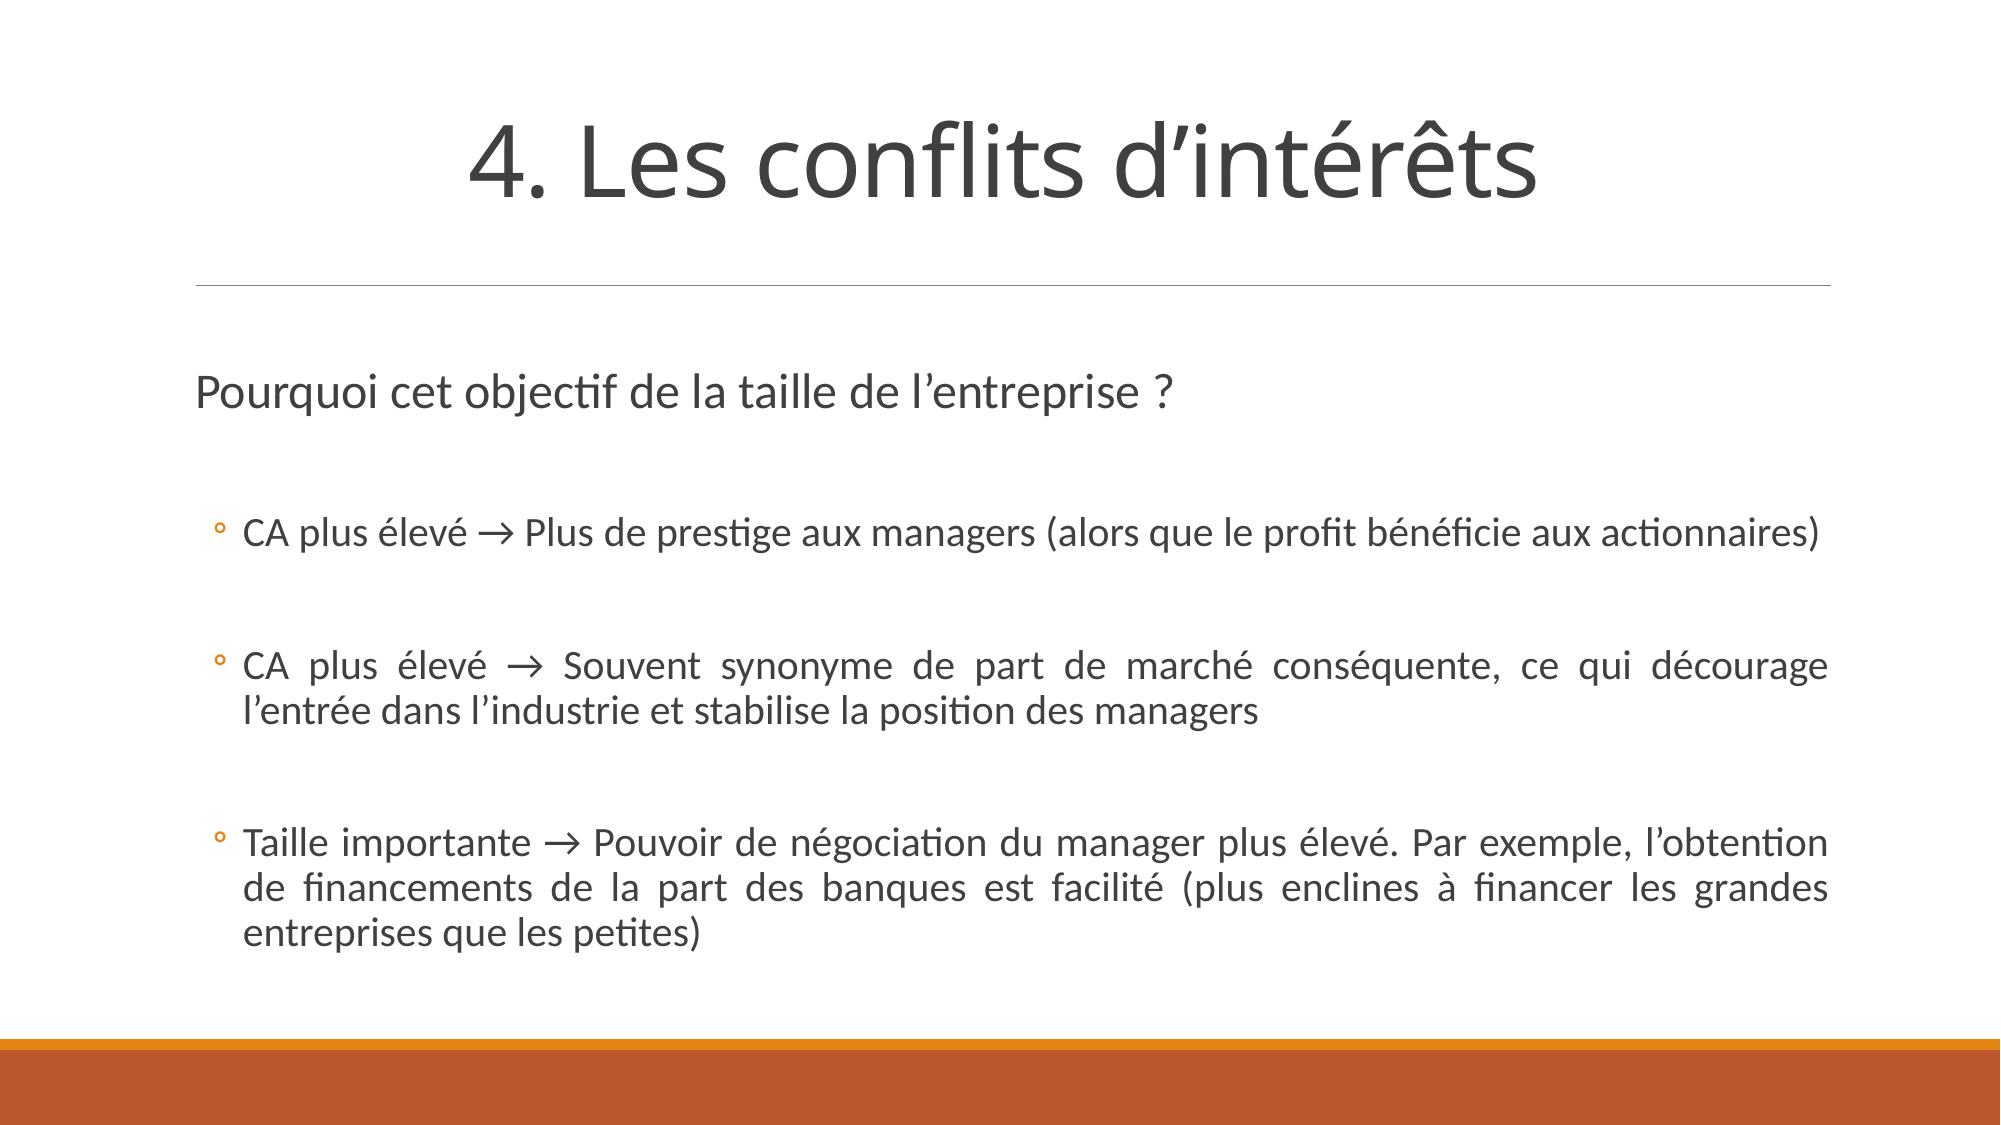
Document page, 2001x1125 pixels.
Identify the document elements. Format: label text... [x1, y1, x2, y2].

title 4. Les conflits d’intérêts [180, 83, 1830, 226]
list Pourquoi cet objectif de la taille de l’entreprise ? CA plus élevé → Plus de prestige aux managers (alors que le profit bénéficie aux actionnaires) CA plus élevé → Souvent synonyme de part de marché conséquente, ce qui décourage l’entrée dans l’industrie et stabilise la position des managers Taille importante → Pouvoir de négociation du manager plus élevé. Par exemple, l’obtention de financements de la part des banques est facilité (plus enclines à financer les grandes entreprises que les petites) [180, 357, 1830, 967]
